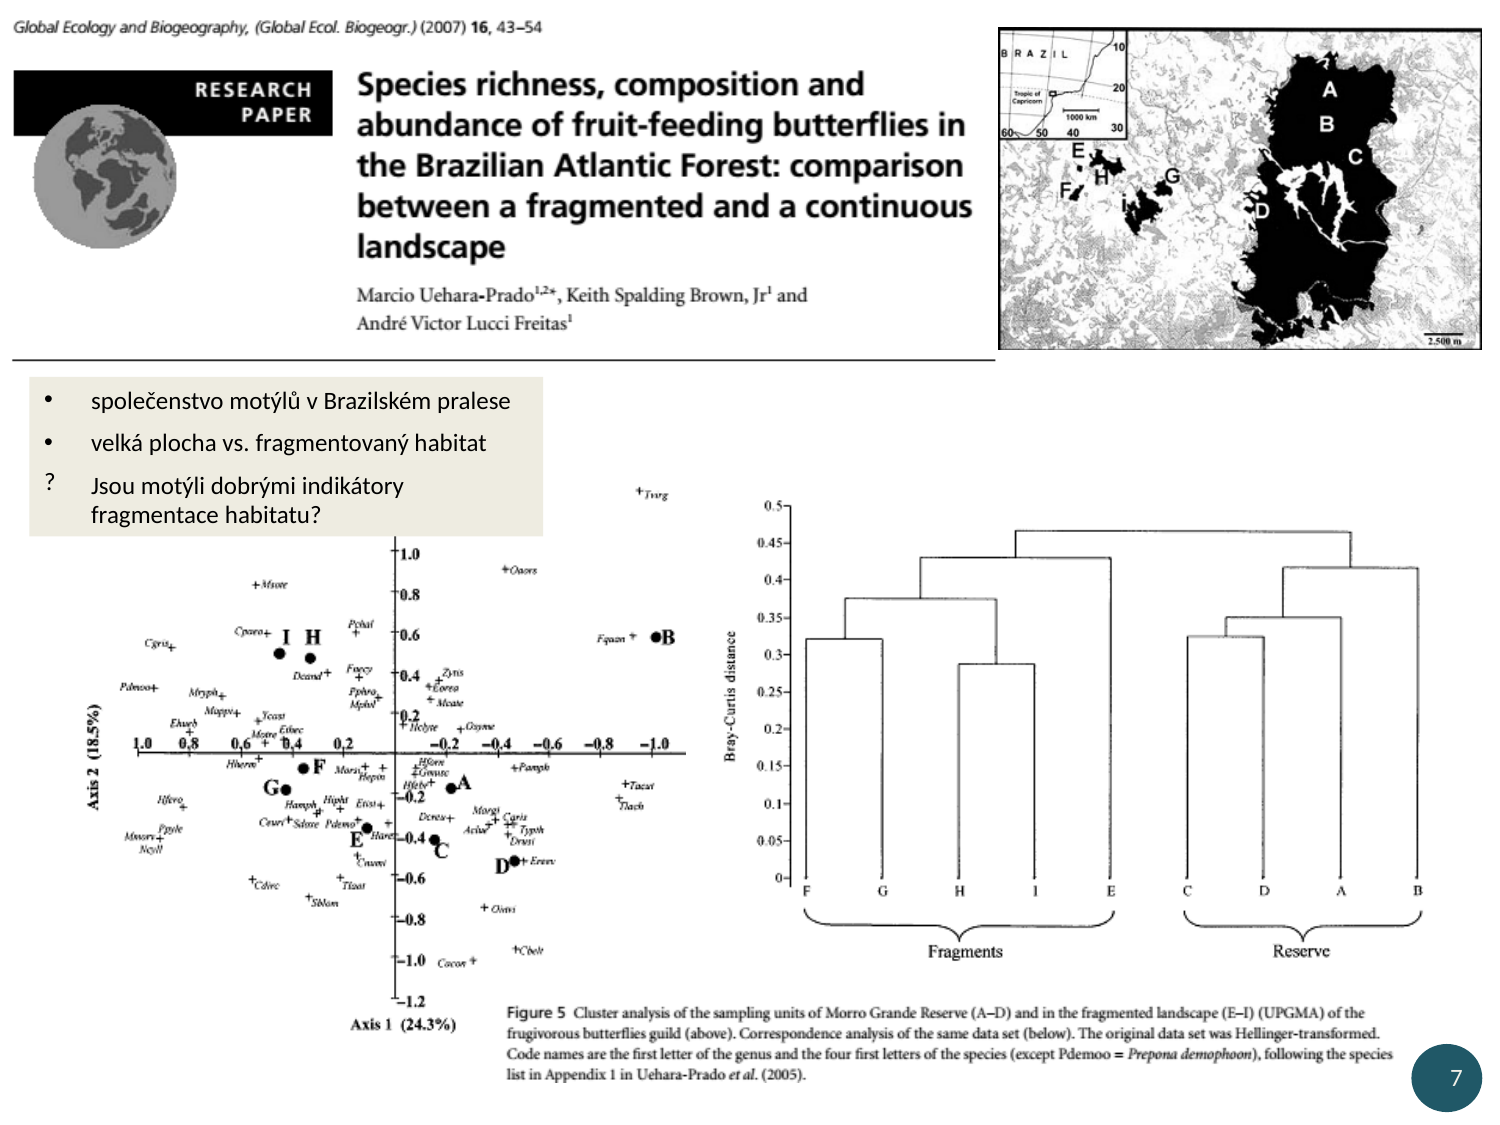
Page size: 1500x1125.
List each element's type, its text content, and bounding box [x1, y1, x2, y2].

slide_number 7 [1411, 1046, 1478, 1107]
picture [703, 485, 1445, 972]
picture [64, 417, 1400, 1083]
picture [0, 18, 1482, 367]
text_box společenstvo motýlů v Brazilském pralese velká plocha vs. fragmentovaný habitat Jsou motýli dobrými indikátory fragmentace habitatu? [29, 376, 544, 537]
